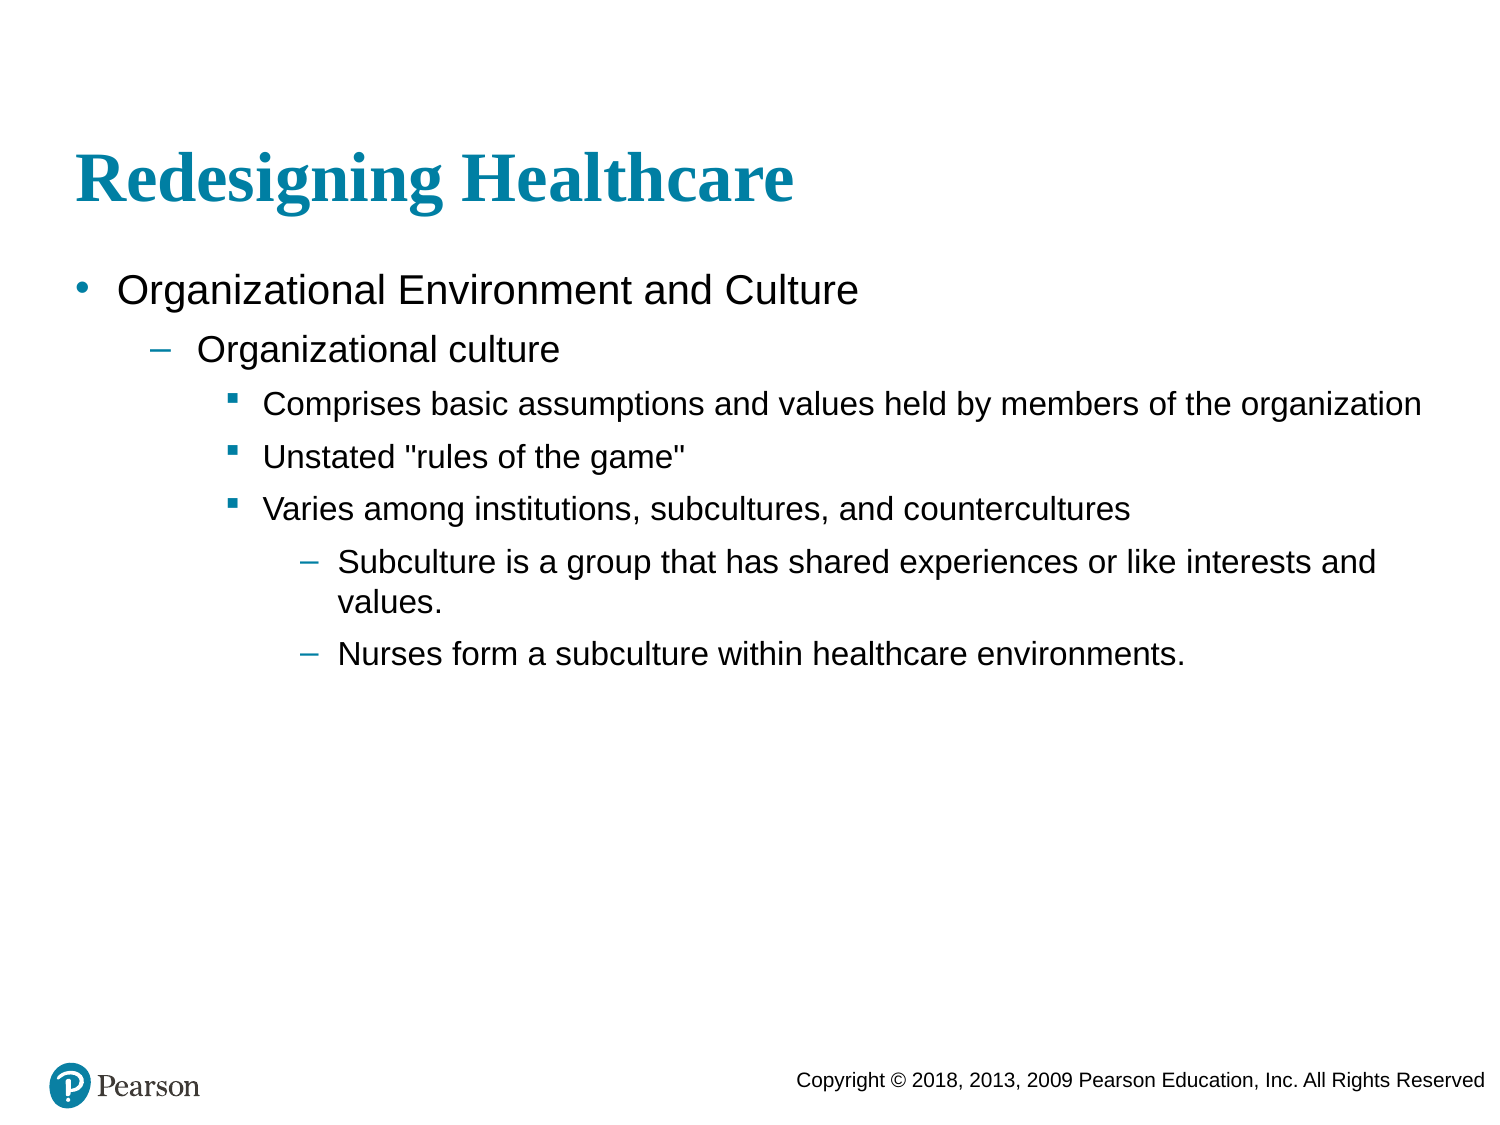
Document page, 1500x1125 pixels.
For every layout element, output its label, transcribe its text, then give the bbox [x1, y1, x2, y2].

title Redesigning Healthcare [74, 35, 1426, 216]
list Organizational Environment and Culture Organizational culture Comprises basic assumptions and values held by members of the organization Unstated "rules of the game" Varies among institutions, subcultures, and countercultures Subculture is a group that has shared experiences or like interests and values. Nurses form a subculture within healthcare environments. [75, 262, 1425, 1005]
